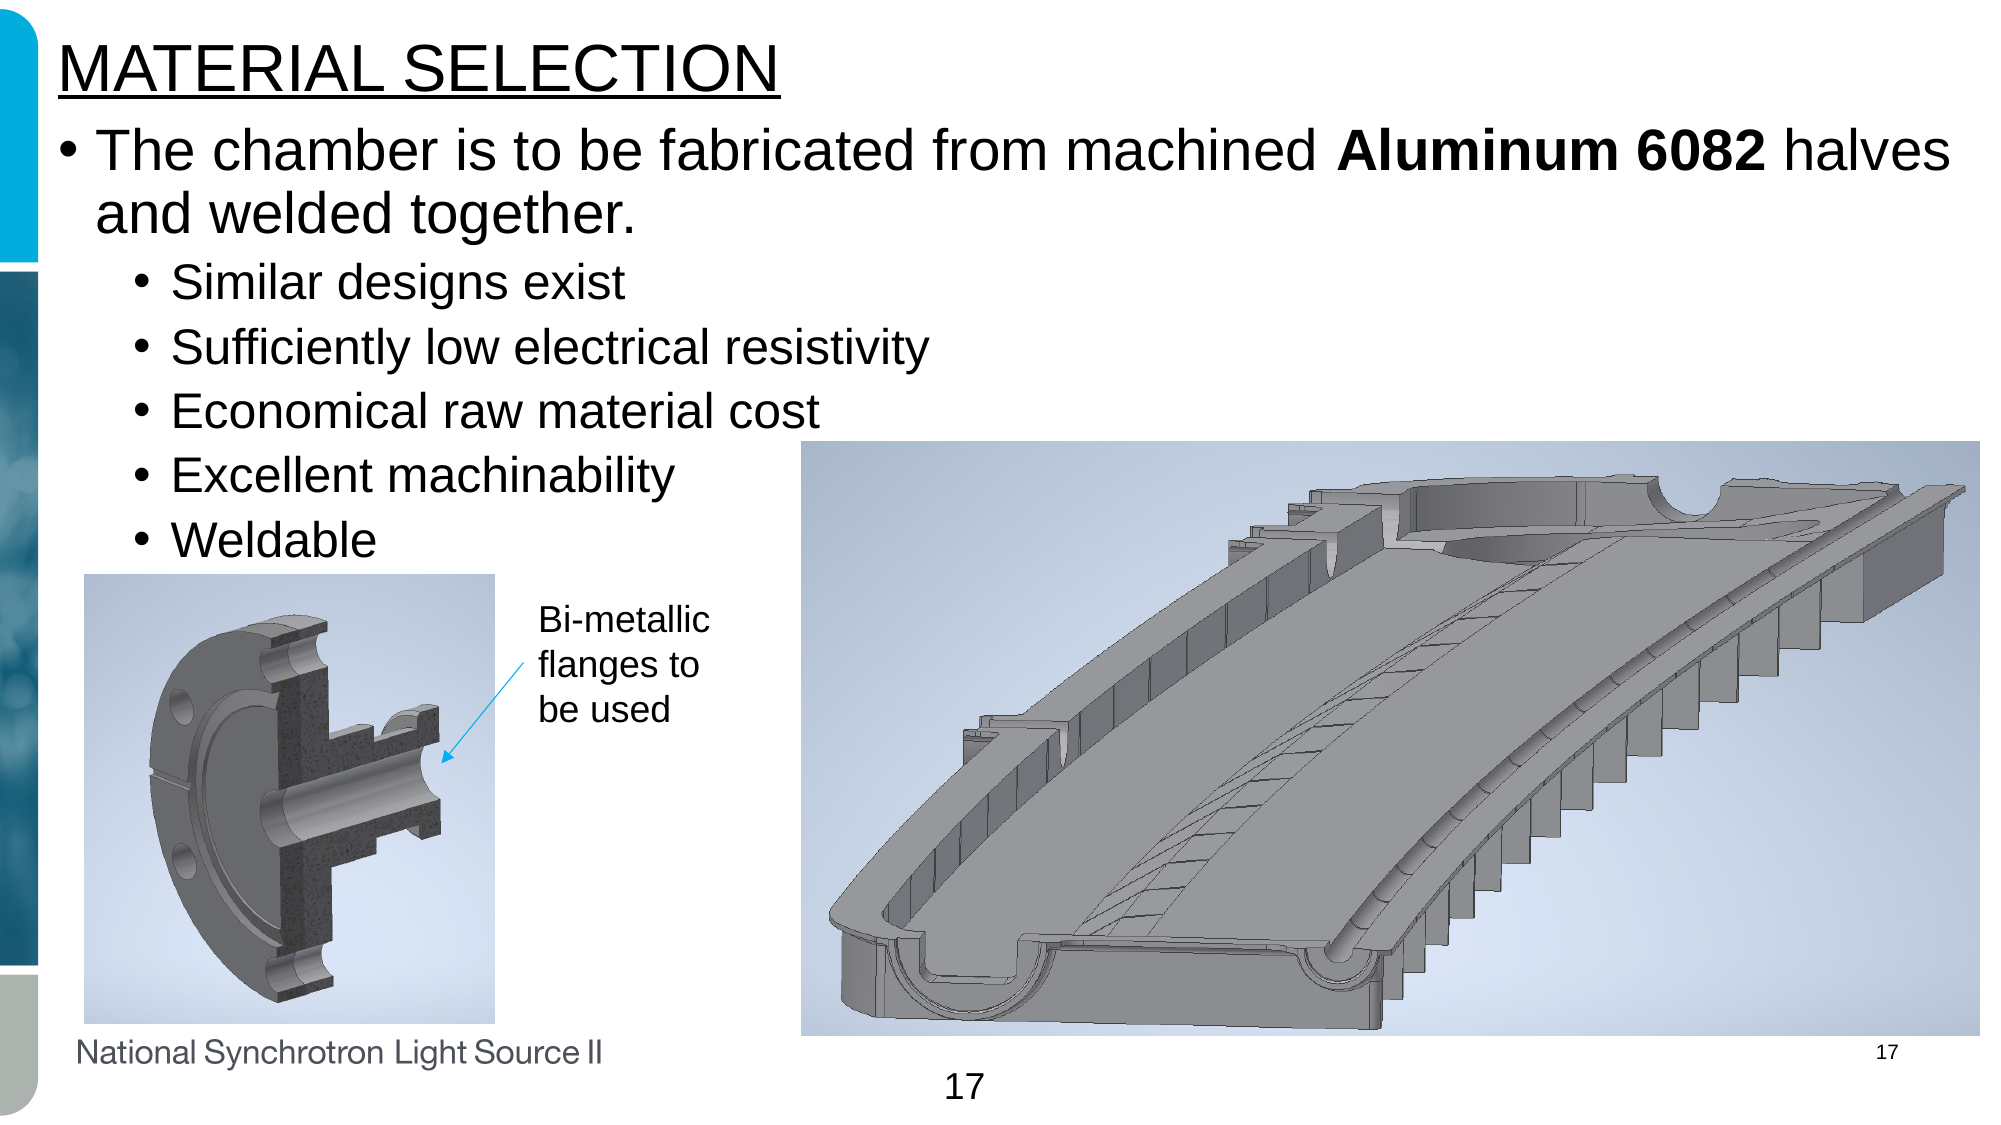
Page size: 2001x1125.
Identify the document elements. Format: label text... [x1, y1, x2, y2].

text_box 17 [929, 1054, 1071, 1112]
text_box MATERIAL SELECTION [43, 17, 1108, 112]
text_box The chamber is to be fabricated from machined Aluminum 6082 halves and welded together. Similar designs exist Sufficiently low electrical resistivity Economical raw material cost Excellent machinability Weldable [43, 113, 2000, 1108]
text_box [441, 663, 524, 764]
text_box Bi-metallic flanges to be used [523, 587, 739, 738]
picture [0, 0, 2001, 1125]
